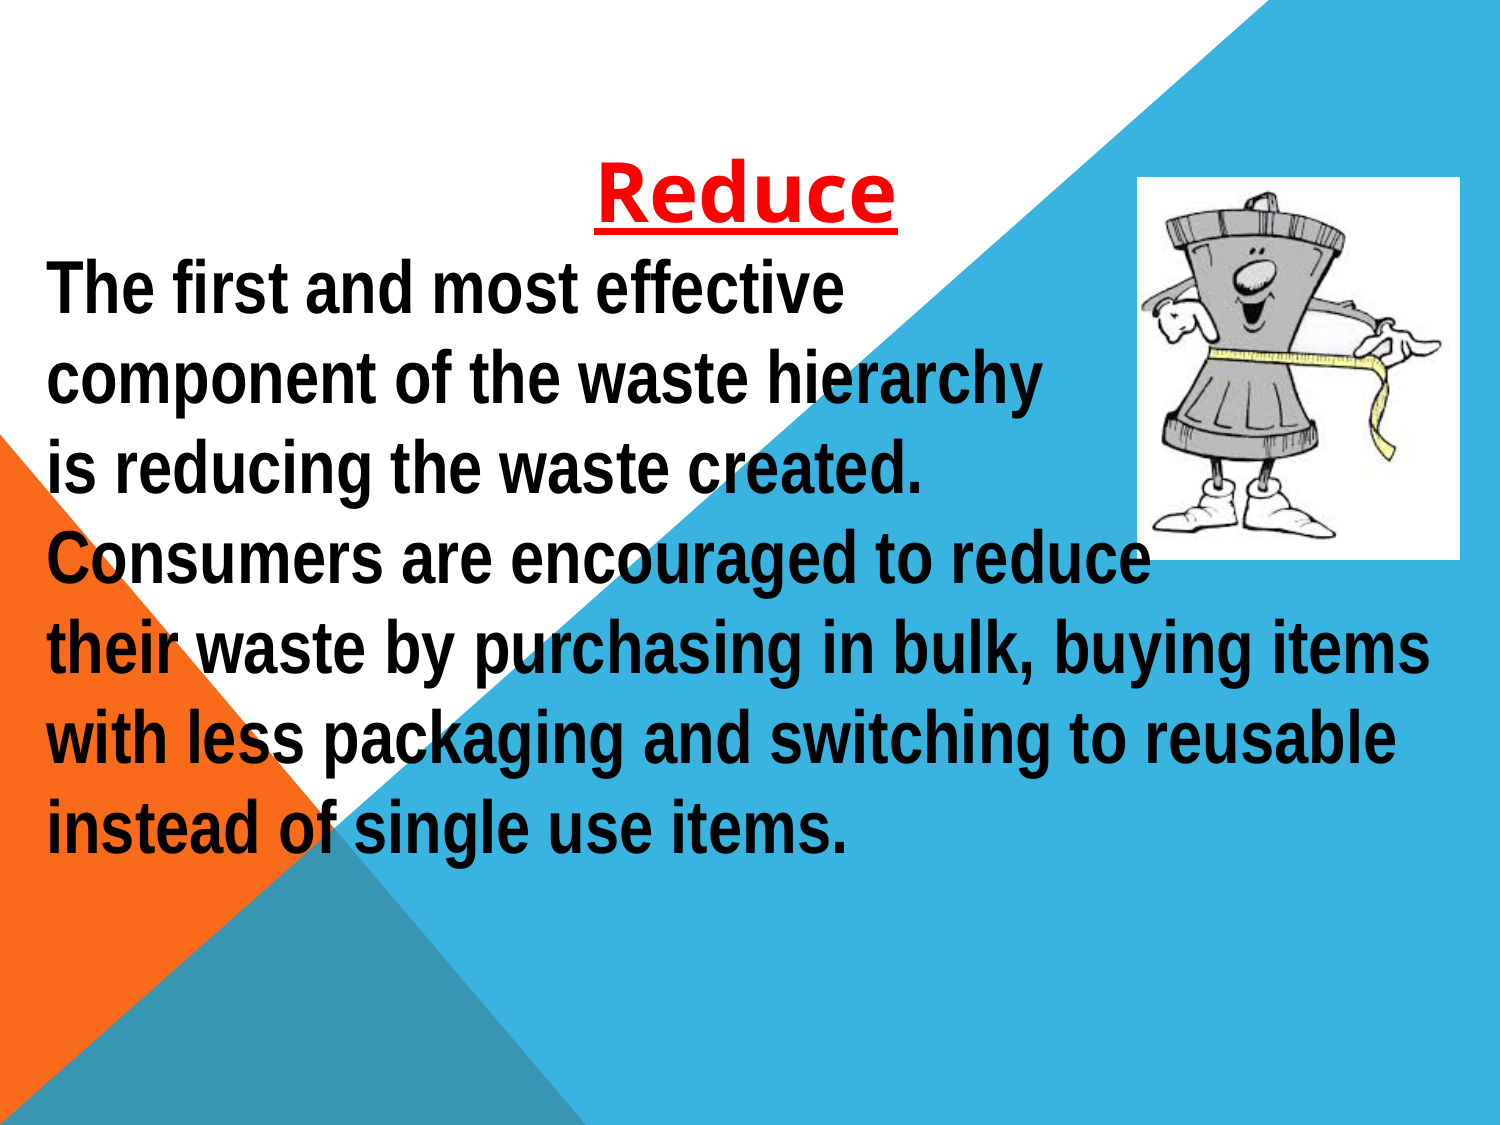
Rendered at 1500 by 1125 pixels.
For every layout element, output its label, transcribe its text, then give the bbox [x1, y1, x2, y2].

text_box Reduce The first and most effective component of the waste hierarchy is reducing the waste created. Consumers are encouraged to reduce their waste by purchasing in bulk, buying items with less packaging and switching to reusable instead of single use items. [31, 61, 1461, 877]
picture [1137, 176, 1460, 561]
